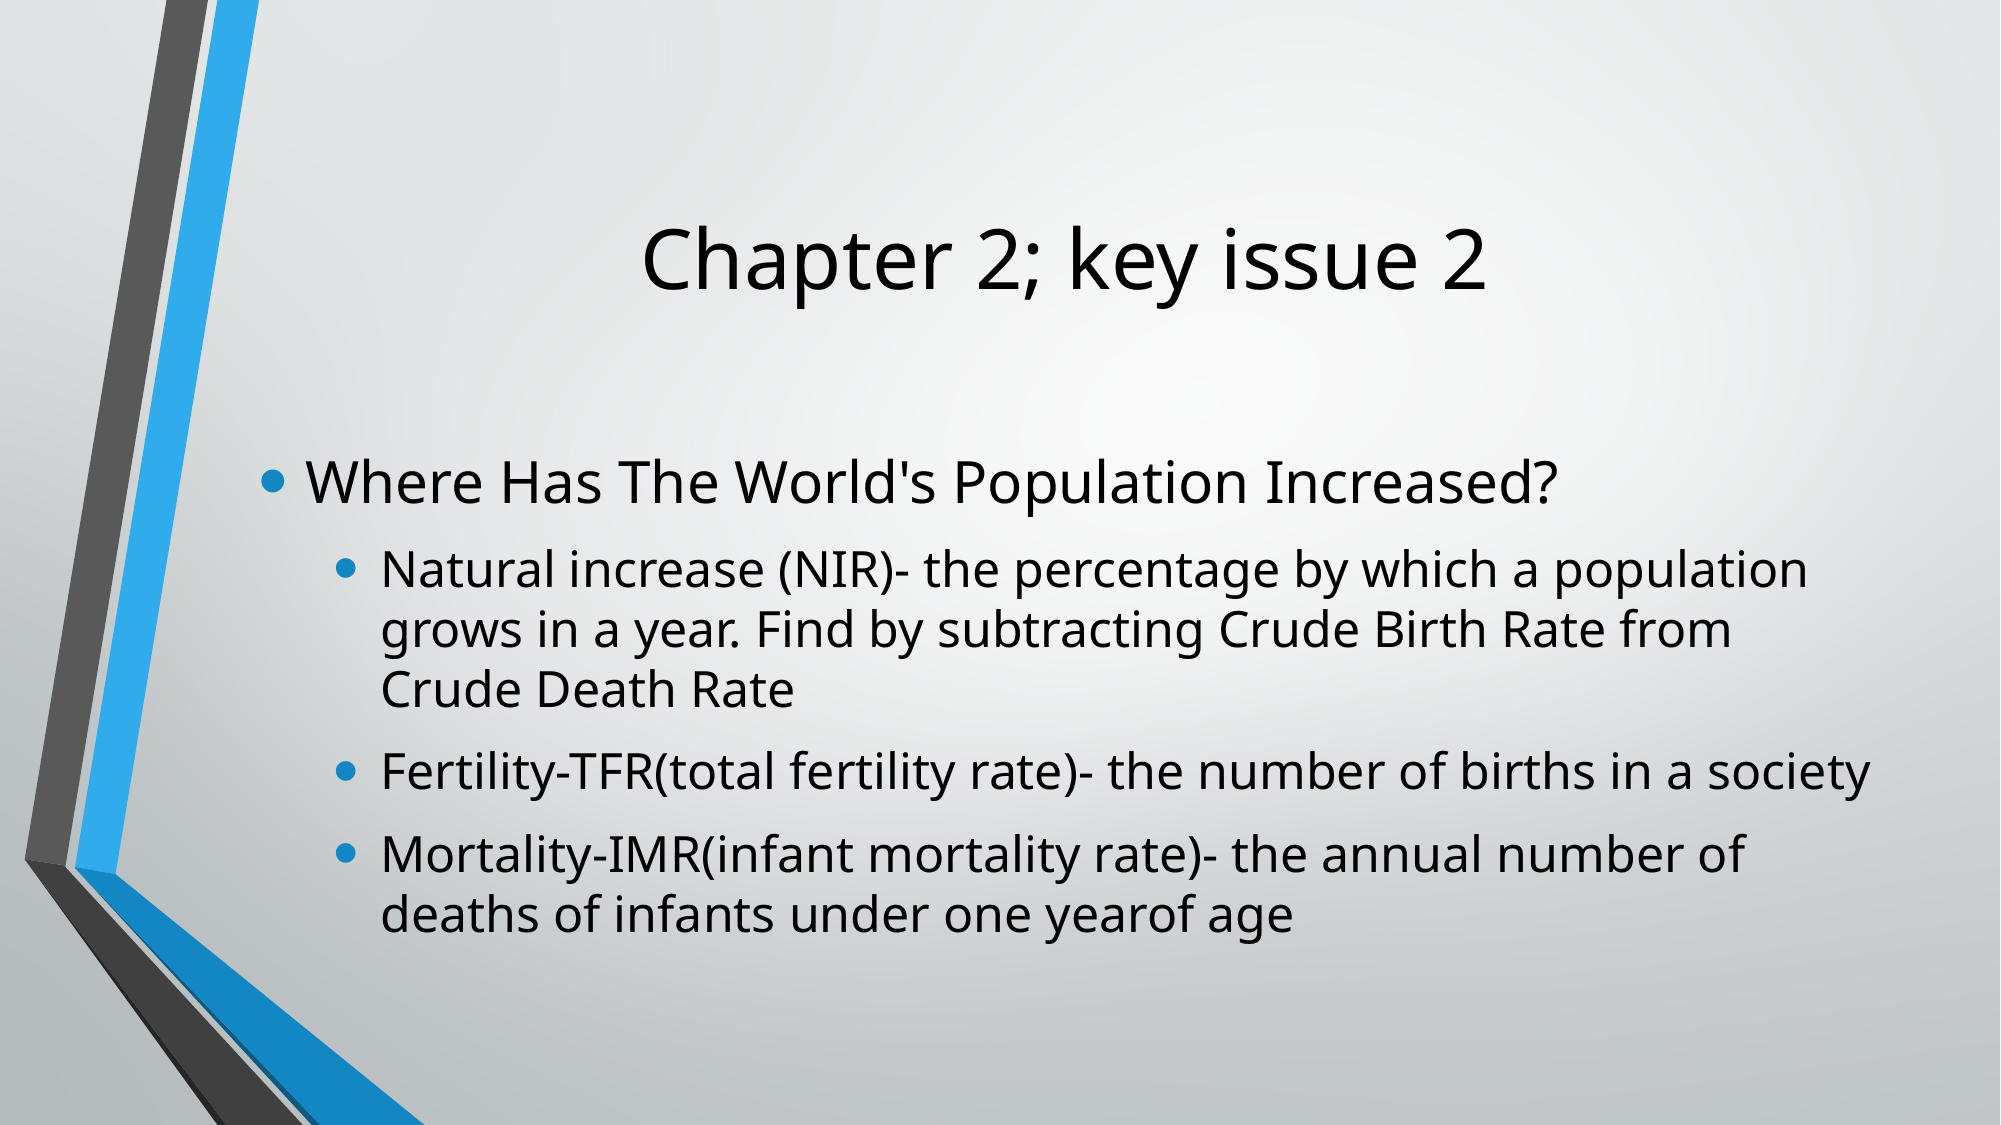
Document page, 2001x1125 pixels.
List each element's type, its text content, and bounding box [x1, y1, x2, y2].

list Where Has The World's Population Increased? Natural increase (NIR)- the percentage by which a population grows in a year. Find by subtracting Crude Birth Rate from Crude Death Rate Fertility-TFR(total fertility rate)- the number of births in a society Mortality-IMR(infant mortality rate)- the annual number of deaths of infants under one yearof age [243, 437, 1887, 950]
title Chapter 2; key issue 2 [243, 112, 1887, 400]
